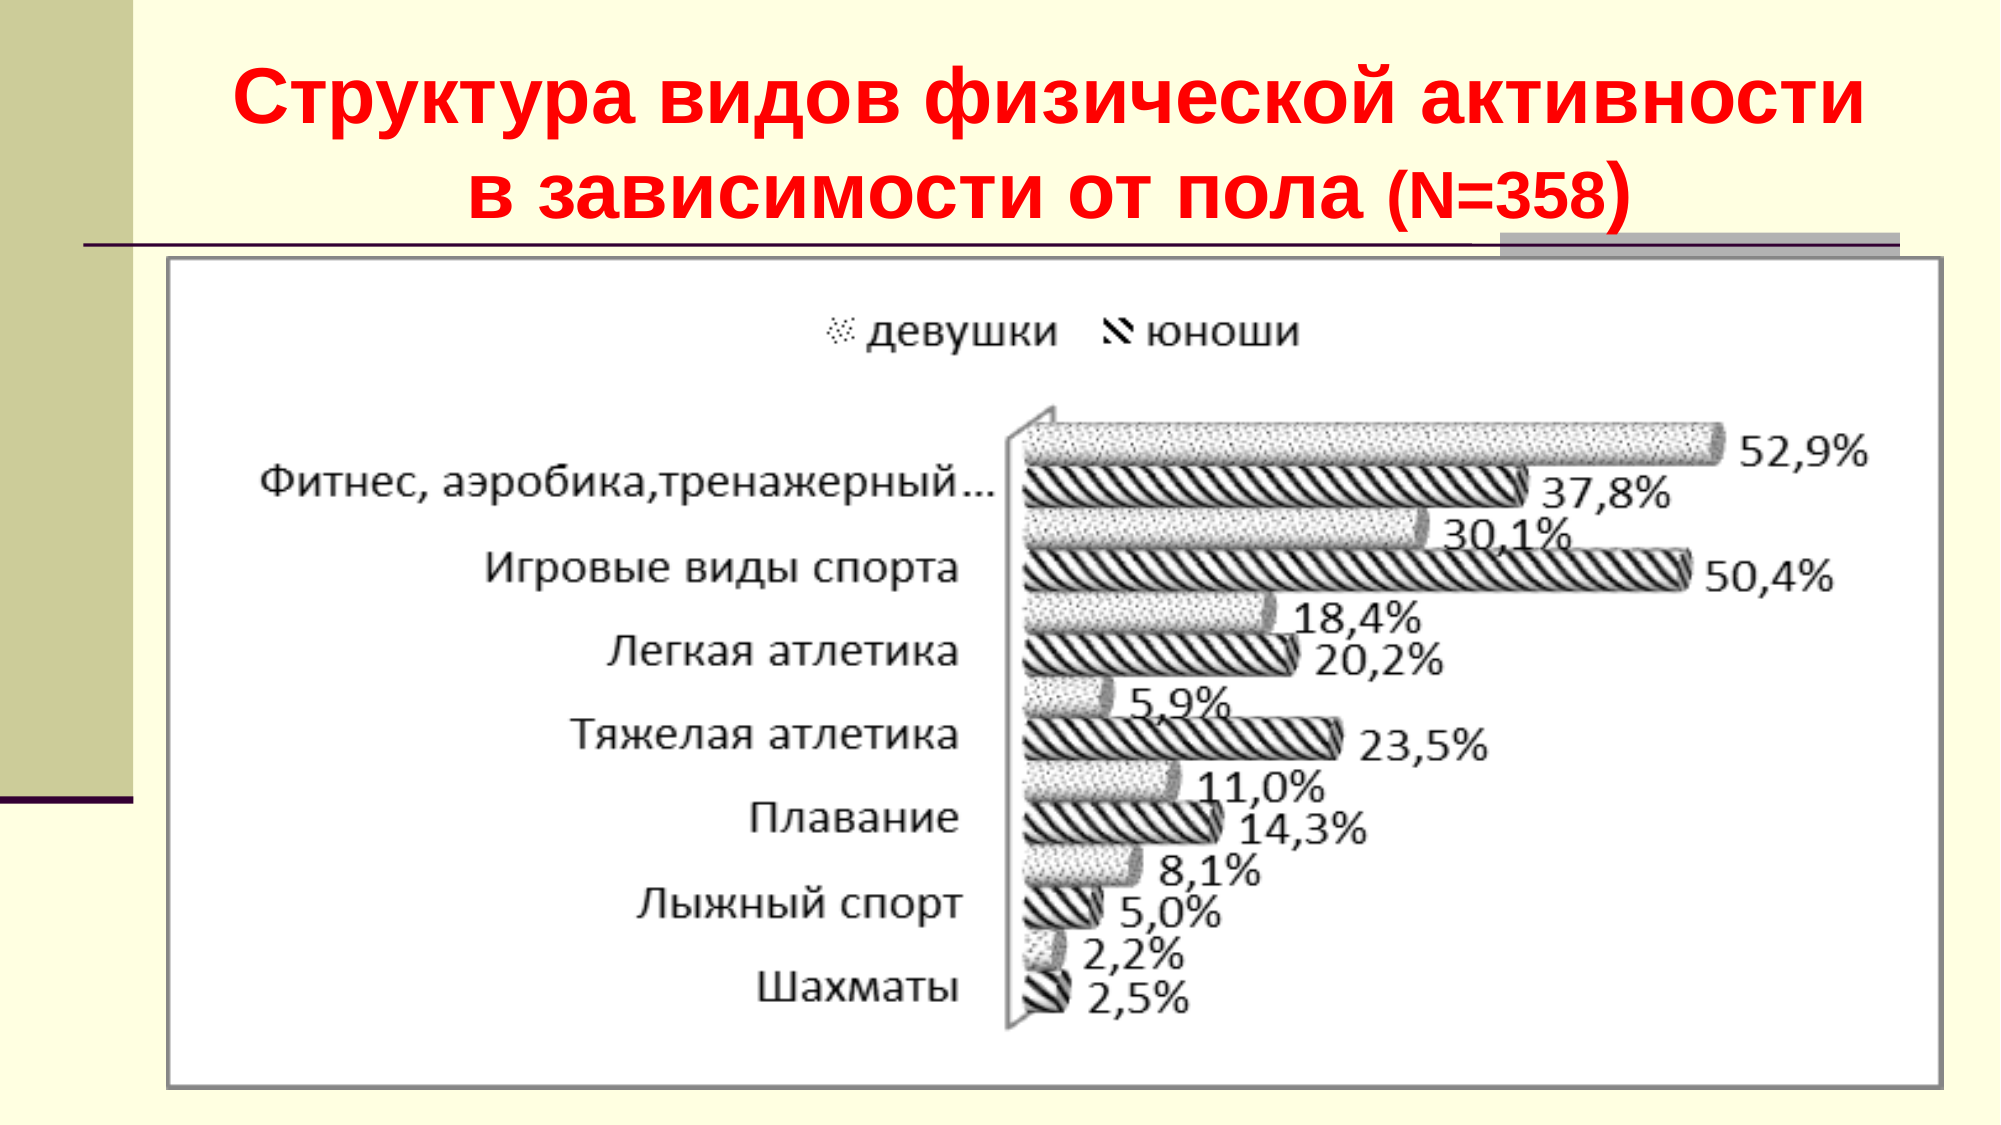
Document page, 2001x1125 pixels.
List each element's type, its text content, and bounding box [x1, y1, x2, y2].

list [165, 256, 1944, 1090]
title Структура видов физической активности в зависимости от пола (N=358) [199, 45, 1901, 234]
